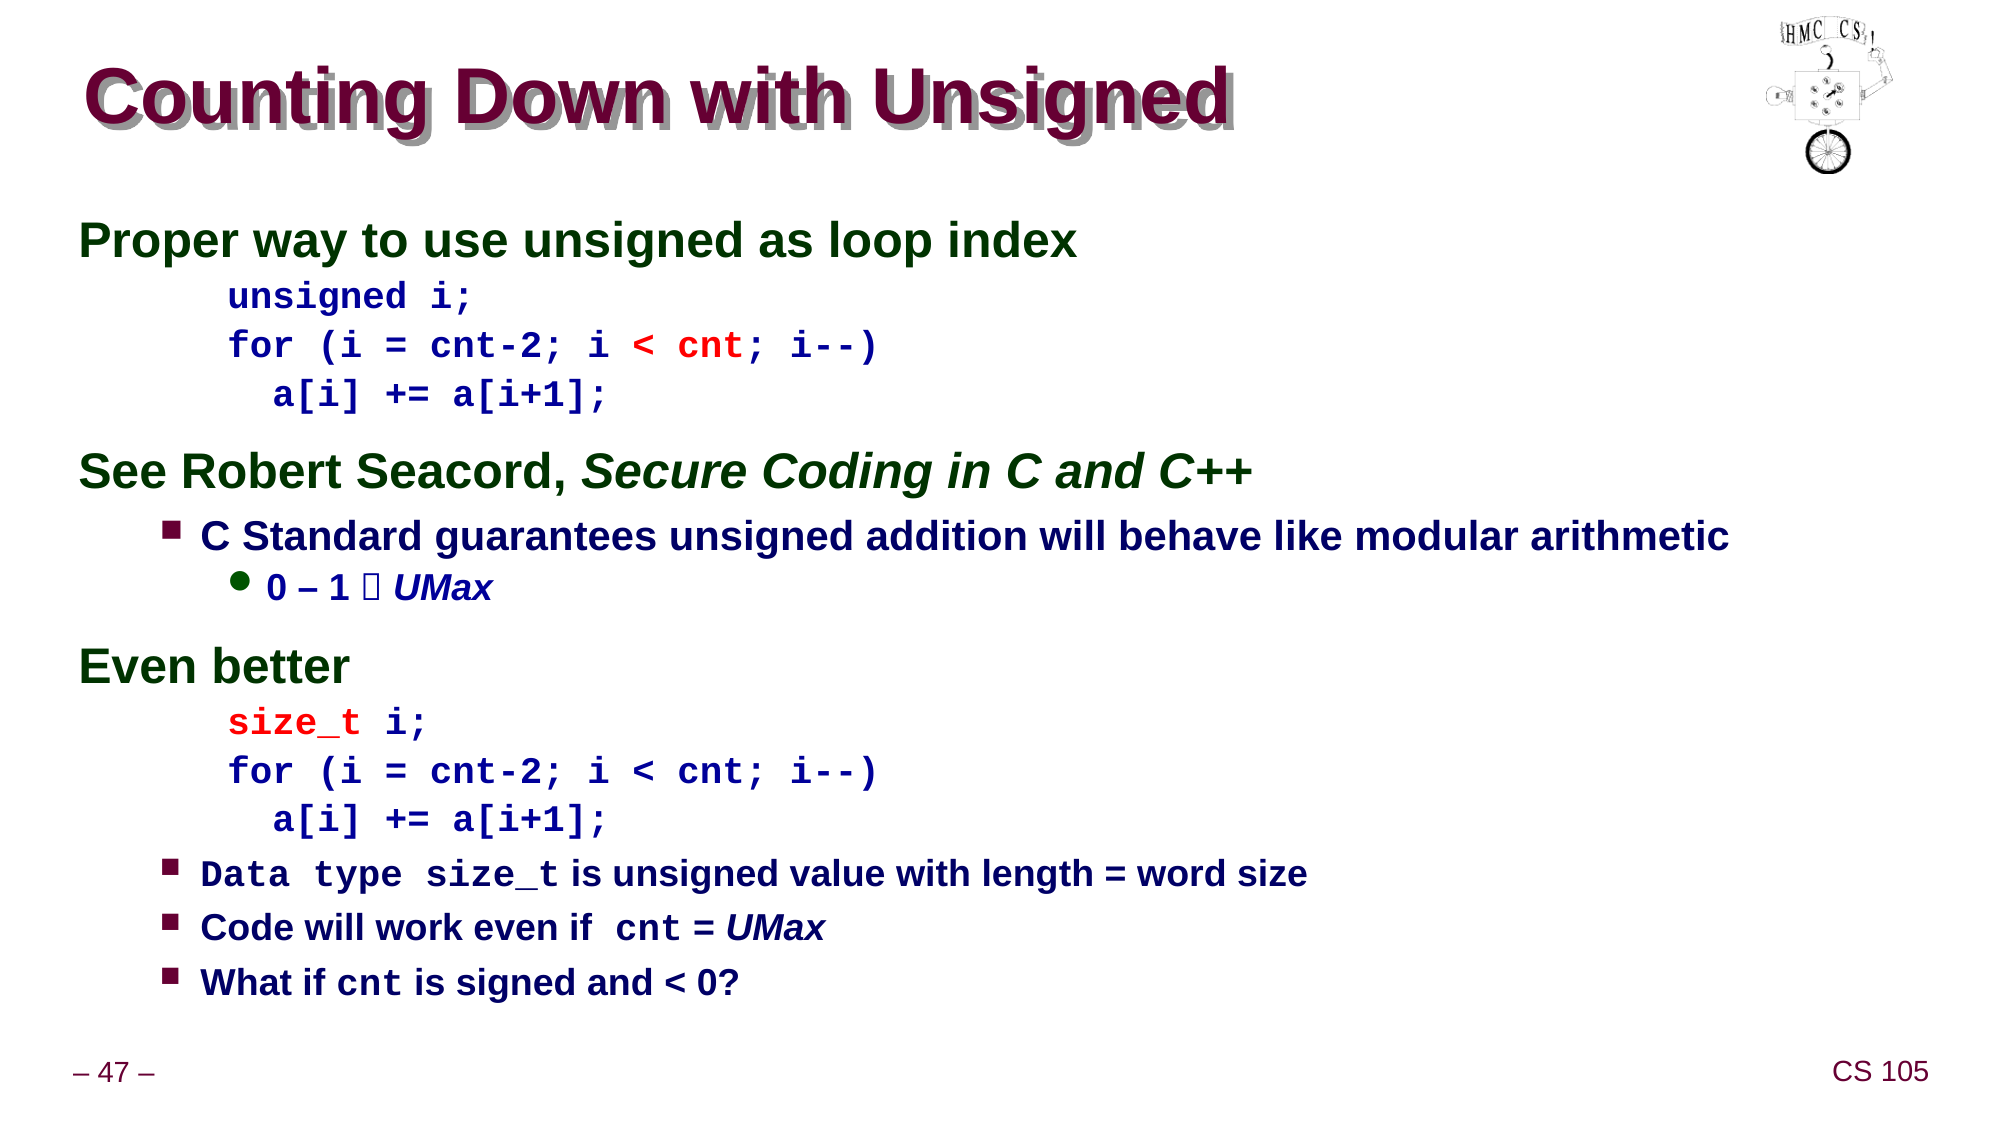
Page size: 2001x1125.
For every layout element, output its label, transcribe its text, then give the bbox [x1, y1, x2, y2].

list Proper way to use unsigned as loop index unsigned i; for (i = cnt-2; i < cnt; i--) a[i] += a[i+1]; See Robert Seacord, Secure Coding in C and C++ C Standard guarantees unsigned addition will behave like modular arithmetic 0 – 1  UMax Even better size_t i; for (i = cnt-2; i < cnt; i--) a[i] += a[i+1]; Data type size_t is unsigned value with length = word size Code will work even if cnt = UMax What if cnt is signed and < 0? [63, 200, 1881, 1058]
title Counting Down with Unsigned [83, 37, 1717, 160]
picture [1766, 12, 1893, 174]
